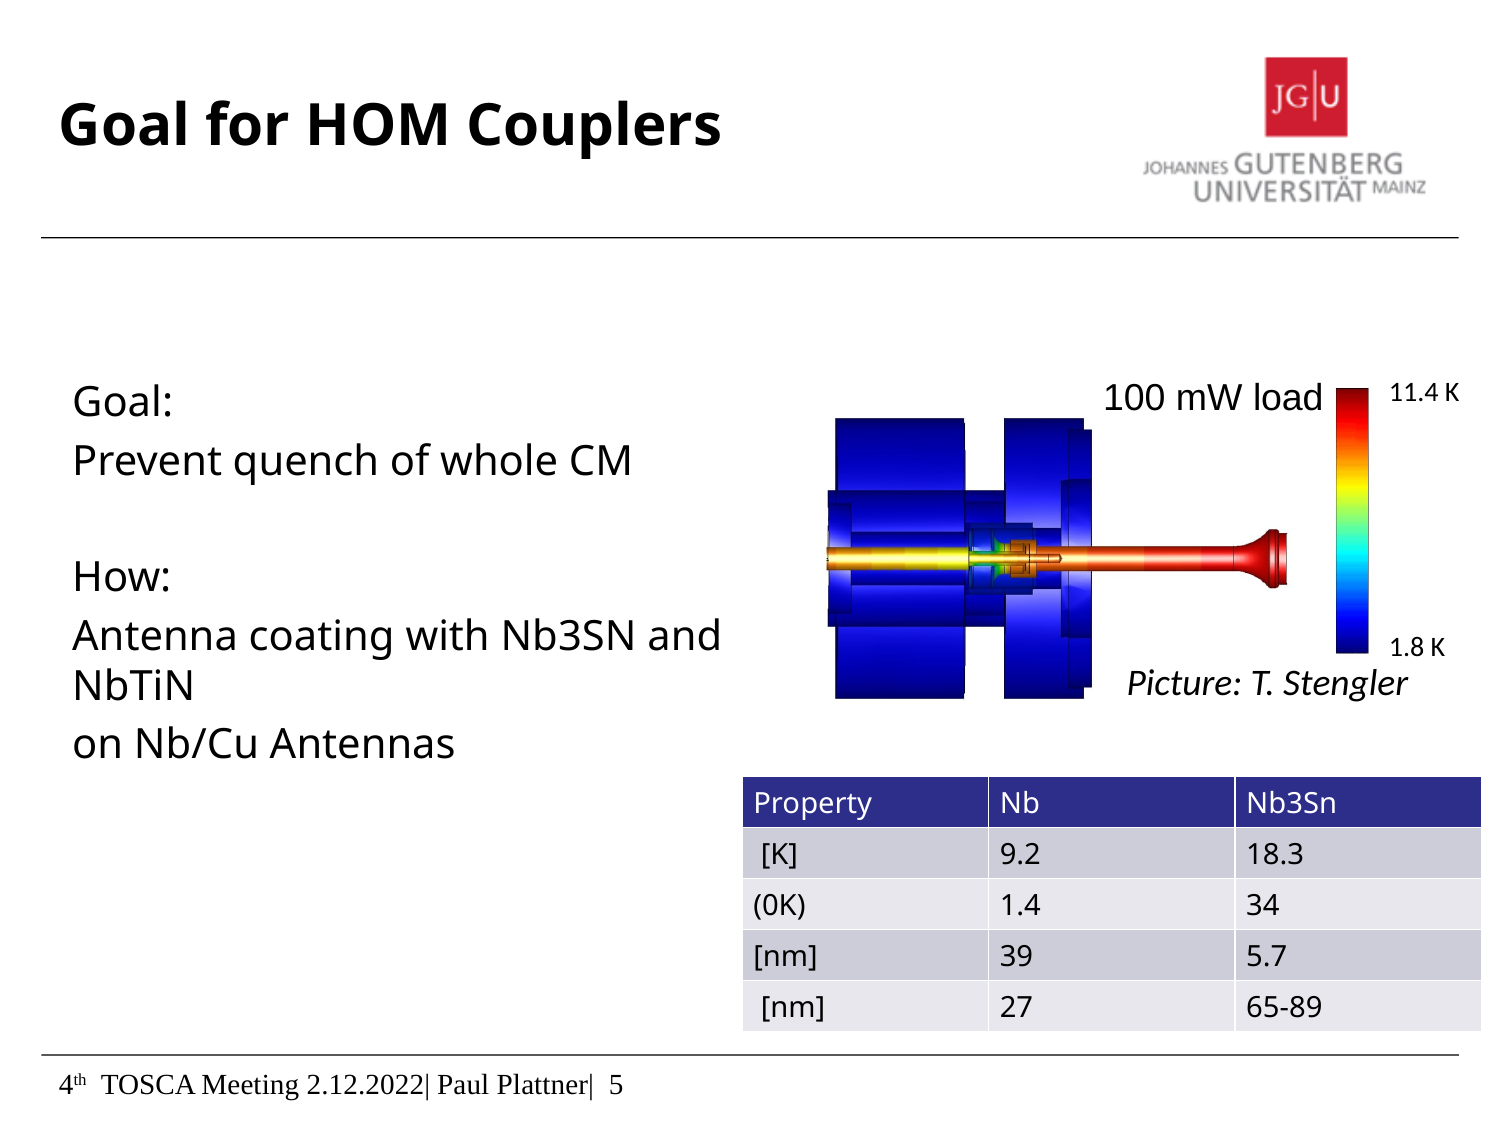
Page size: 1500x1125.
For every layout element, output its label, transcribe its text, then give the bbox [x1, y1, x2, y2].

picture [1120, 42, 1471, 218]
picture [783, 332, 1419, 701]
text_box 1.8 K [1424, 622, 1460, 668]
list Goal: Prevent quench of whole CM How: Antenna coating with Nb3SN and NbTiN on Nb/Cu Antennas [56, 367, 805, 903]
text_box 11.4 K [1424, 367, 1479, 413]
text_box Goal for HOM Couplers [58, 53, 1115, 191]
